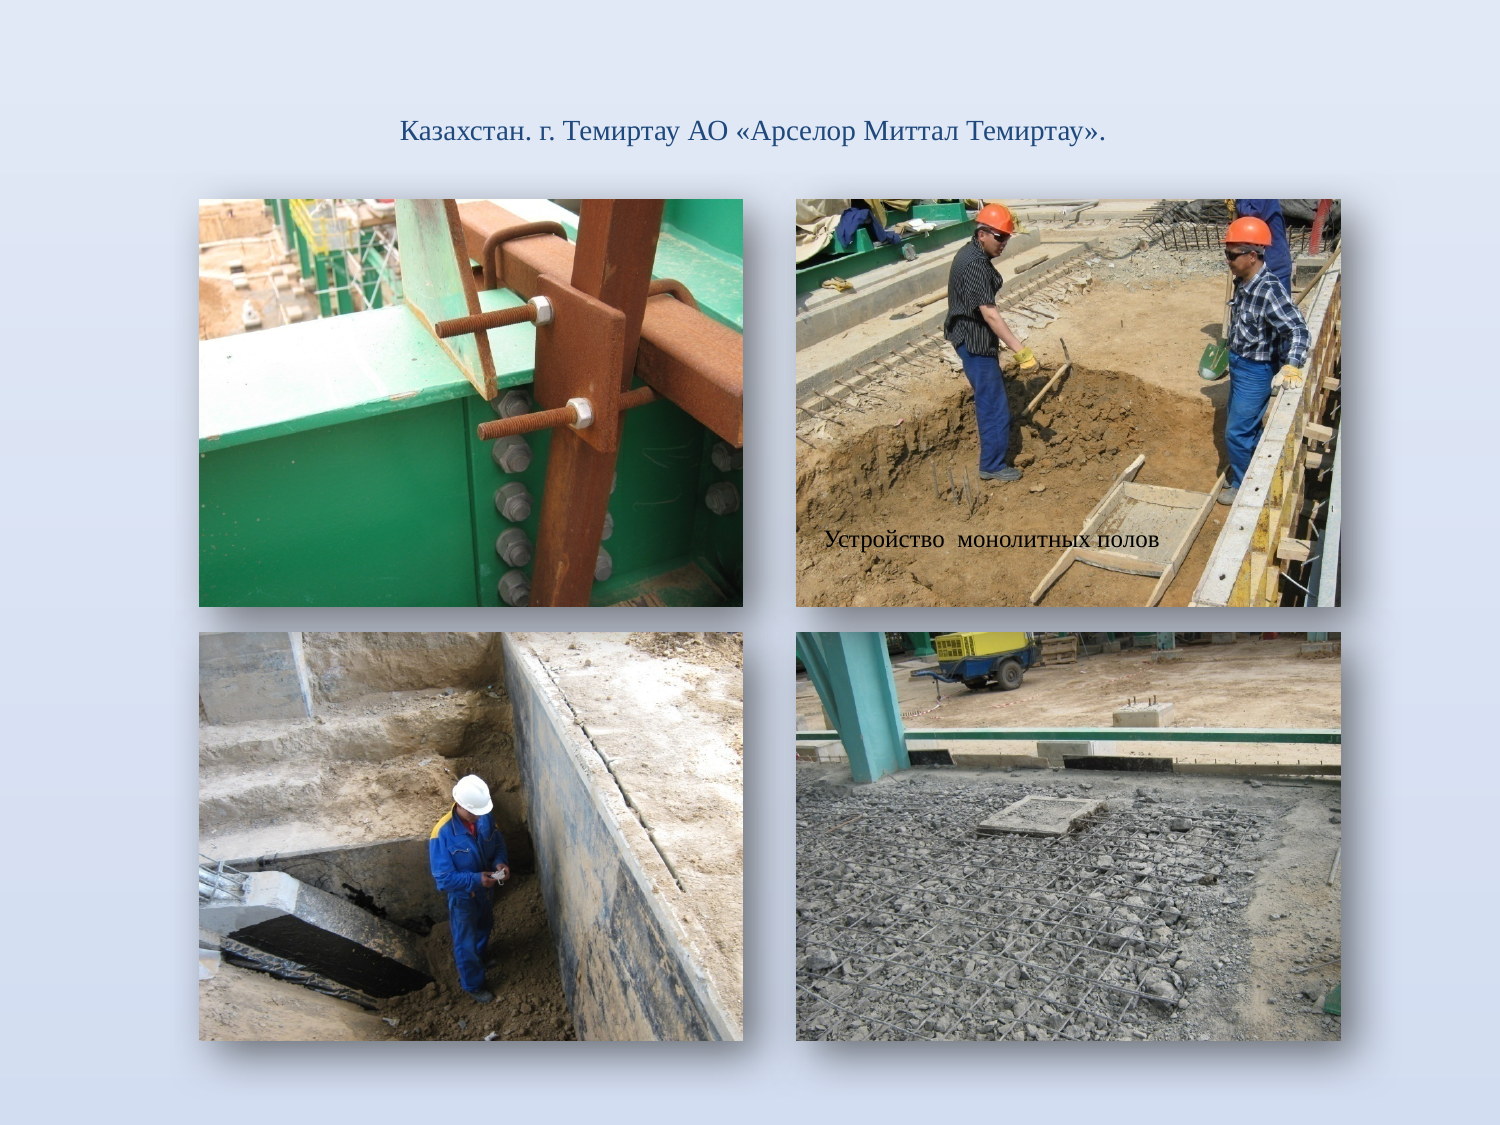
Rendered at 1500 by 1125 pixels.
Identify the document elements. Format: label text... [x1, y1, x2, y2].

picture [796, 632, 1341, 1041]
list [198, 198, 743, 607]
picture [198, 632, 743, 1041]
title Казахстан. г. Темиртау АО «Арселор Миттал Темиртау». [82, 0, 1432, 188]
picture [796, 198, 1341, 607]
